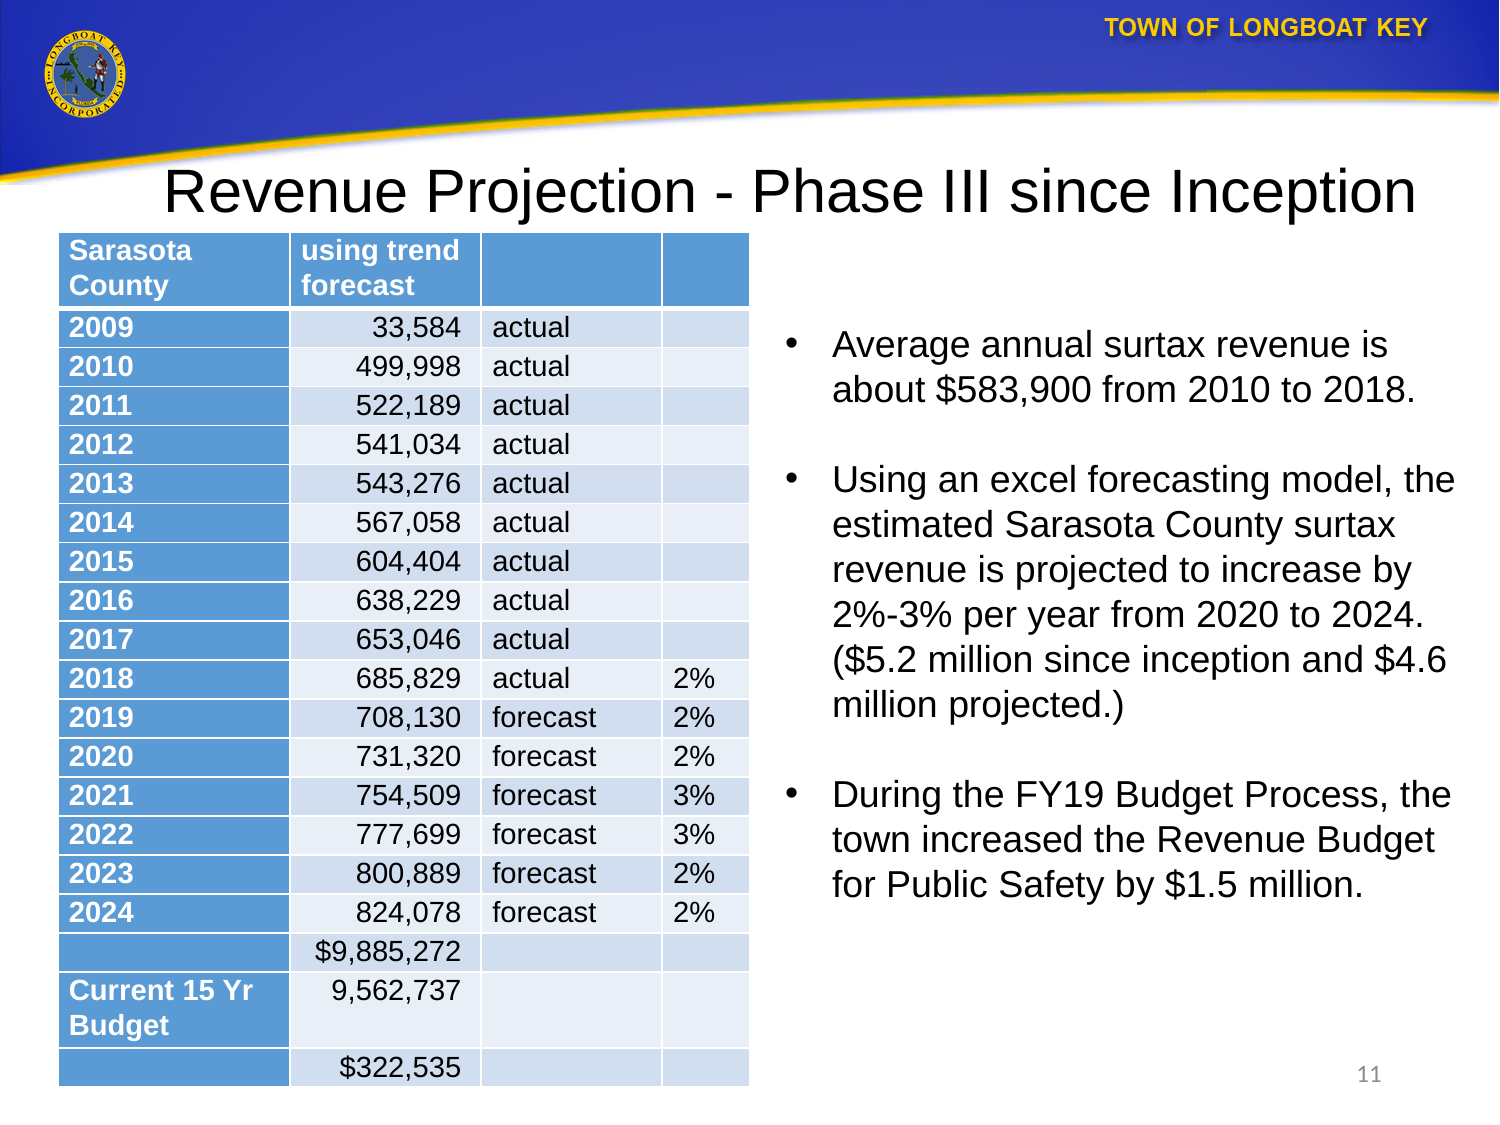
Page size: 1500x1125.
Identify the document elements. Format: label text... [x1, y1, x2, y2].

table_cell 731,320 [291, 739, 480, 776]
table_cell 543,276 [291, 465, 480, 503]
table_cell [663, 543, 749, 581]
table_cell 33,584 [291, 311, 480, 347]
table_cell [663, 622, 749, 659]
table_cell 2013 [59, 465, 289, 503]
table_cell [59, 1049, 289, 1086]
table_cell [482, 973, 661, 1047]
table_cell 541,034 [291, 426, 480, 464]
table_cell 800,889 [291, 856, 480, 893]
table_cell 2% [663, 700, 749, 737]
table_cell 653,046 [291, 622, 480, 659]
table_cell [663, 504, 749, 542]
table_cell 522,189 [291, 387, 480, 425]
table_cell [663, 465, 749, 503]
table_cell [59, 934, 289, 971]
table_cell 2014 [59, 504, 289, 542]
table_cell [663, 348, 749, 386]
table_header using trend forecast [291, 233, 480, 306]
table_cell [663, 934, 749, 971]
table_cell actual [482, 426, 661, 464]
table_cell [663, 311, 749, 347]
table_cell 567,058 [291, 504, 480, 542]
text_box Average annual surtax revenue is about $583,900 from 2010 to 2018. Using an excel forecasting model, the estimated Sarasota County surtax revenue is projected to increase by 2%-3% per year from 2020 to 2024. ($5.2 million since inception and $4.6 million projected.) During the FY19 Budget Process, the town increased the Revenue Budget for Public Safety by $1.5 million. [770, 312, 1474, 913]
table_cell 708,130 [291, 700, 480, 737]
table_cell 2015 [59, 543, 289, 581]
title Revenue Projection - Phase III since Inception [109, 140, 1474, 233]
table_cell [482, 934, 661, 971]
table_cell 3% [663, 817, 749, 854]
table_cell 499,998 [291, 348, 480, 386]
table_cell 638,229 [291, 583, 480, 620]
table_cell actual [482, 387, 661, 425]
table_header [663, 233, 749, 306]
table_cell [663, 387, 749, 425]
table_cell 604,404 [291, 543, 480, 581]
table_cell actual [482, 583, 661, 620]
table_cell [663, 1049, 749, 1086]
table_cell forecast [482, 817, 661, 854]
table_cell $322,535 [291, 1049, 480, 1086]
table_cell 824,078 [291, 895, 480, 932]
table_cell 2% [663, 856, 749, 893]
table_cell 2016 [59, 583, 289, 620]
table_cell 754,509 [291, 778, 480, 815]
table_cell 2010 [59, 348, 289, 386]
table_cell actual [482, 661, 661, 698]
table_cell [663, 583, 749, 620]
table_cell $9,885,272 [291, 934, 480, 971]
table_cell 2021 [59, 778, 289, 815]
slide_number 11 [1059, 1042, 1397, 1103]
table_cell 777,699 [291, 817, 480, 854]
table_header [482, 233, 661, 306]
table_cell [482, 1049, 661, 1086]
table_cell 2019 [59, 700, 289, 737]
table_cell 2022 [59, 817, 289, 854]
table_cell 2024 [59, 895, 289, 932]
table_header Sarasota County [59, 233, 289, 306]
table_cell forecast [482, 856, 661, 893]
table_cell actual [482, 504, 661, 542]
table_cell forecast [482, 895, 661, 932]
table_cell actual [482, 543, 661, 581]
table_cell 2011 [59, 387, 289, 425]
table_cell actual [482, 465, 661, 503]
table_cell Current 15 Yr Budget [59, 973, 289, 1047]
table_cell 2012 [59, 426, 289, 464]
table_cell [663, 426, 749, 464]
picture [0, 0, 1499, 185]
table_cell 2017 [59, 622, 289, 659]
table_cell 2020 [59, 739, 289, 776]
table_cell 2023 [59, 856, 289, 893]
table_cell actual [482, 622, 661, 659]
table_cell 2% [663, 661, 749, 698]
table_cell forecast [482, 700, 661, 737]
table_cell forecast [482, 778, 661, 815]
table_cell 685,829 [291, 661, 480, 698]
table_cell 9,562,737 [291, 973, 480, 1047]
table_cell actual [482, 311, 661, 347]
table_cell 2009 [59, 311, 289, 347]
table_cell 2% [663, 739, 749, 776]
table_cell 2% [663, 895, 749, 932]
table_cell 2018 [59, 661, 289, 698]
table_cell forecast [482, 739, 661, 776]
table_cell actual [482, 348, 661, 386]
table_cell [663, 973, 749, 1047]
table_cell 3% [663, 778, 749, 815]
